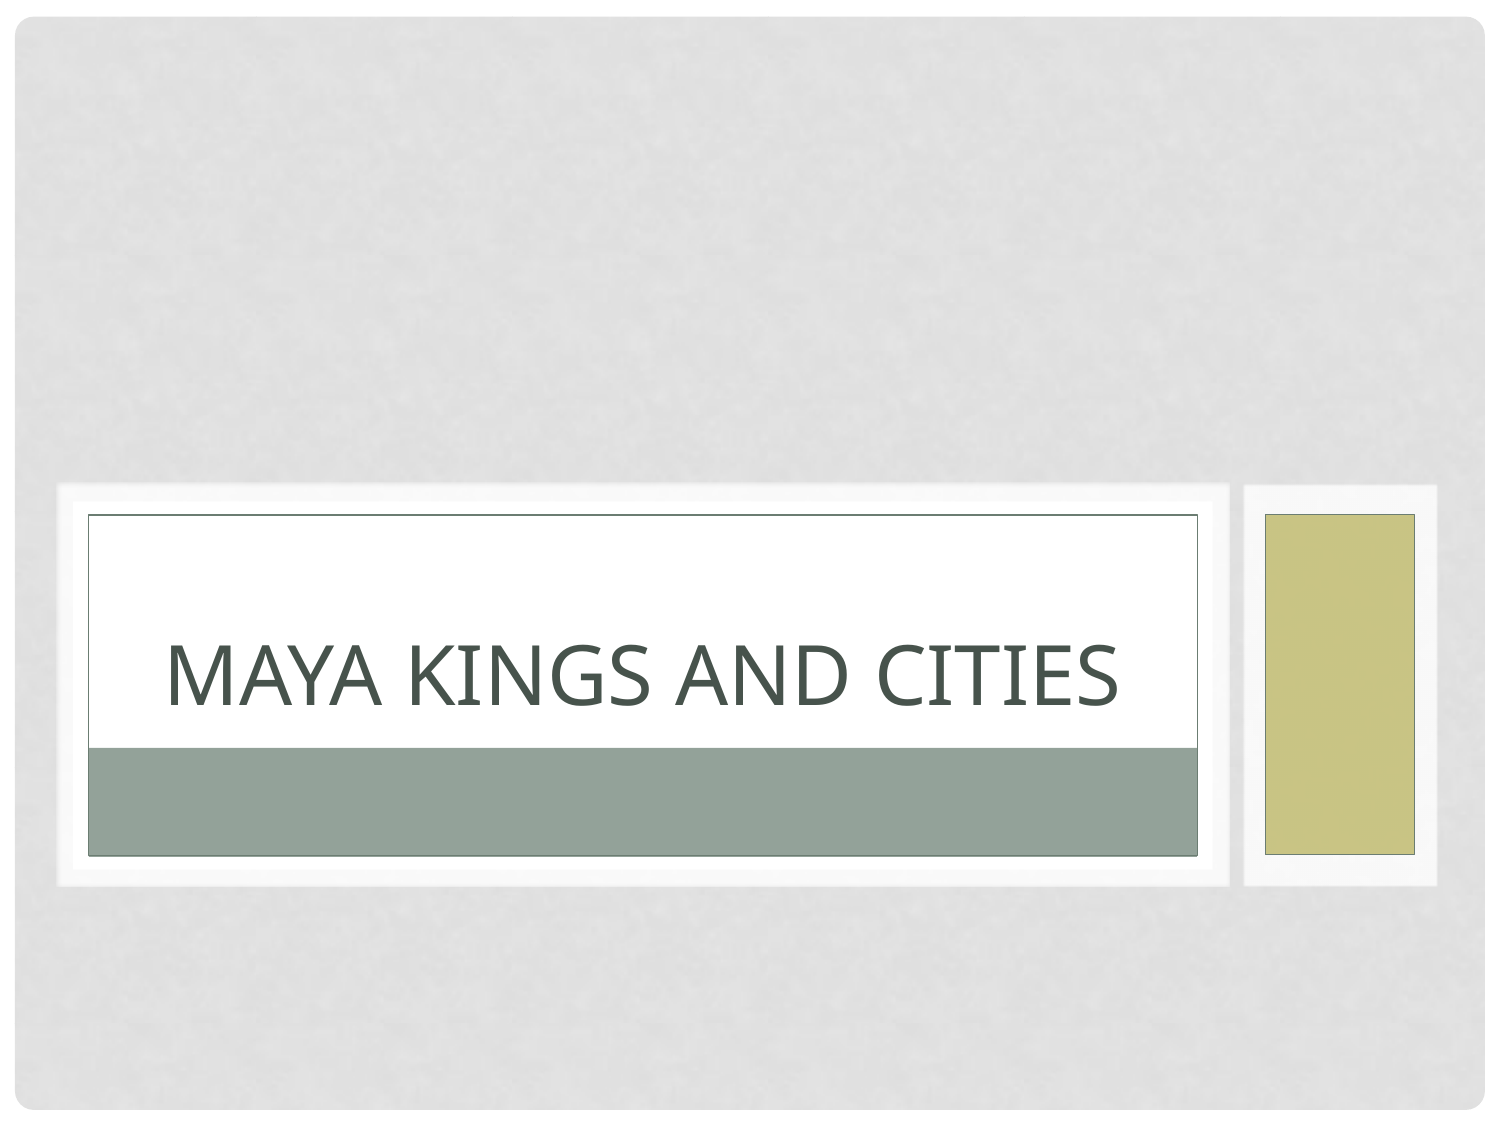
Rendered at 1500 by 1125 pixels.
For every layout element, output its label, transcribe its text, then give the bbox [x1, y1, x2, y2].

title Maya Kings and Cities [99, 529, 1187, 730]
